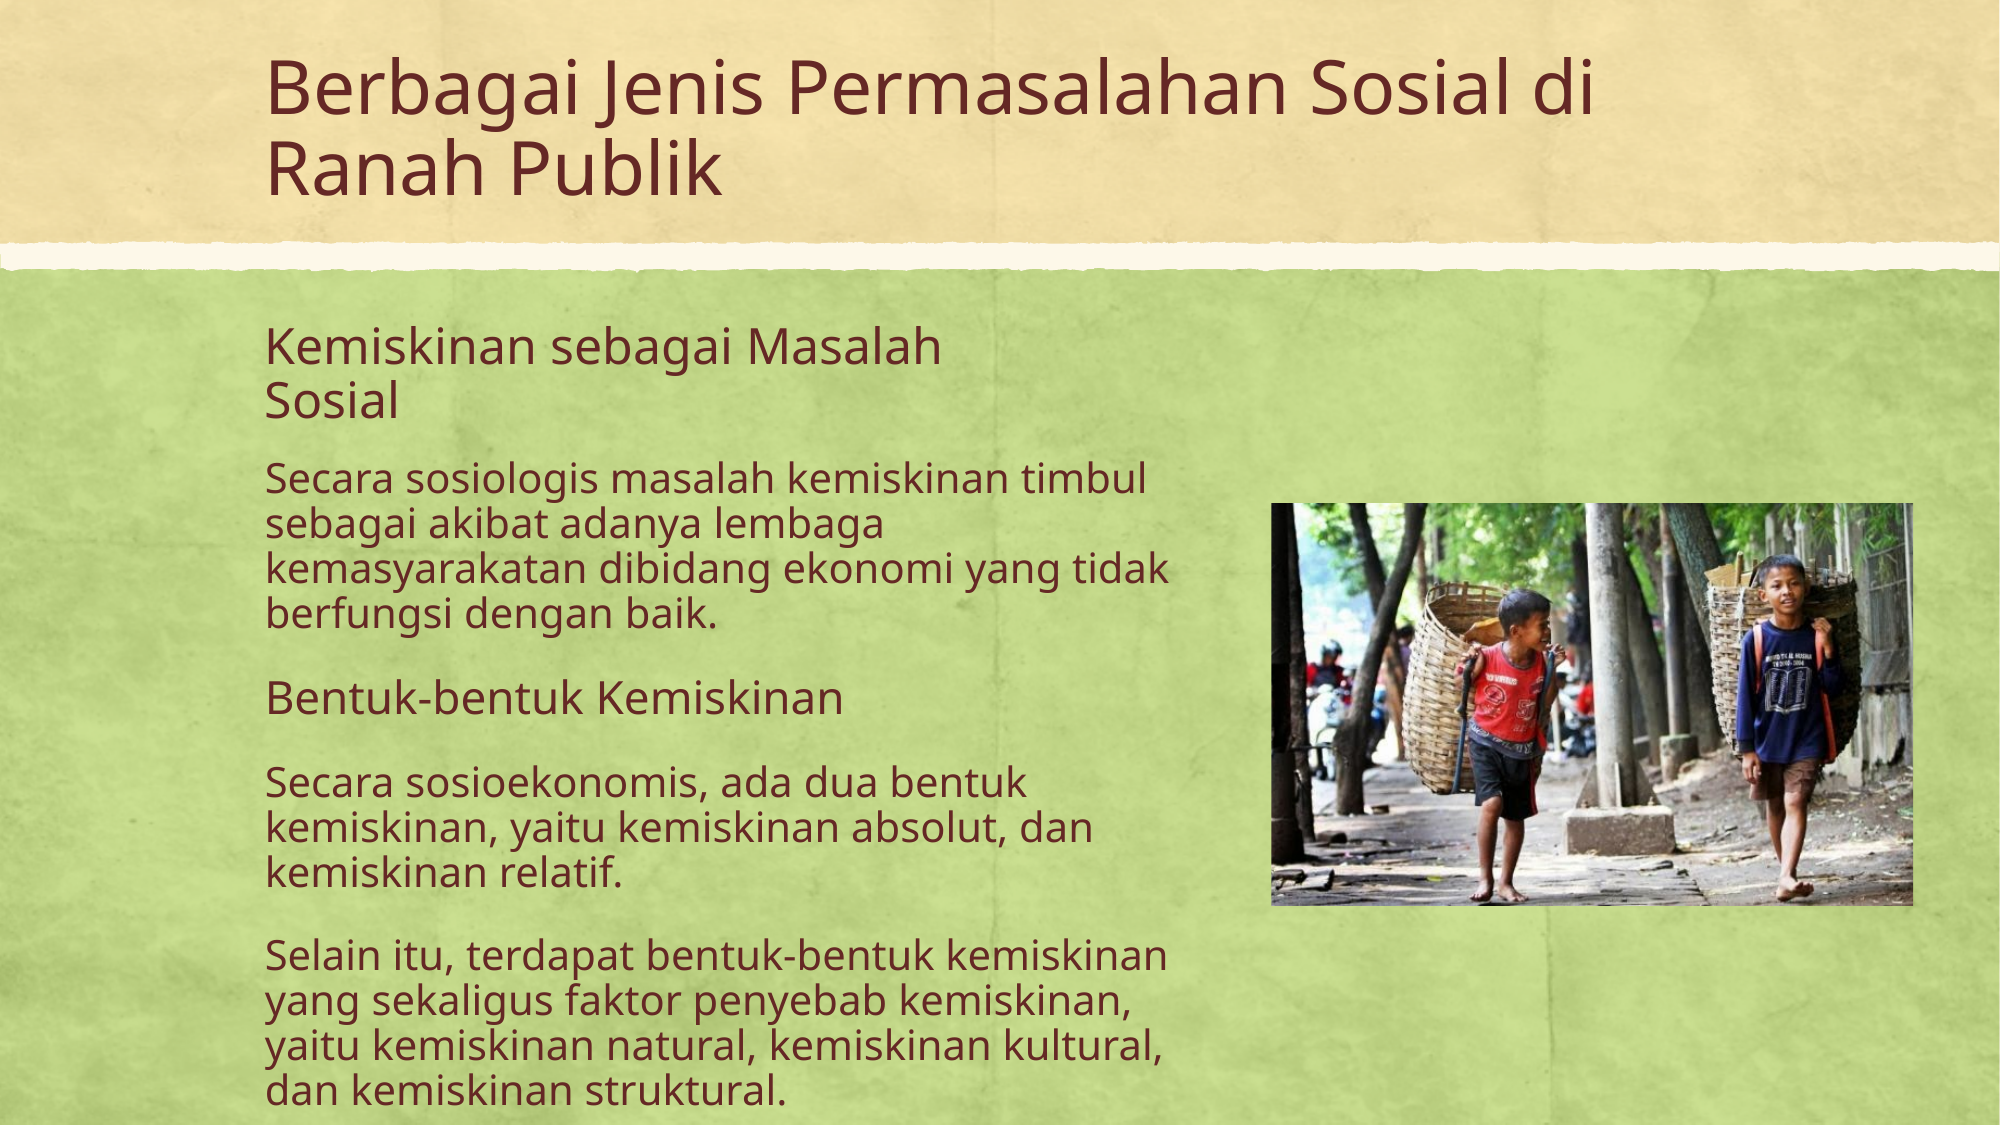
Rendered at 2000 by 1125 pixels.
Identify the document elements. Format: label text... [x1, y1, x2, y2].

title Berbagai Jenis Permasalahan Sosial di Ranah Publik [249, 31, 1750, 219]
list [1271, 503, 1914, 906]
list Secara sosiologis masalah kemiskinan timbul sebagai akibat adanya lembaga kemasyarakatan dibidang ekonomi yang tidak berfungsi dengan baik. Bentuk-bentuk Kemiskinan Secara sosioekonomis, ada dua bentuk kemiskinan, yaitu kemiskinan absolut, dan kemiskinan relatif. Selain itu, terdapat bentuk-bentuk kemiskinan yang sekaligus faktor penyebab kemiskinan, yaitu kemiskinan natural, kemiskinan kultural, dan kemiskinan struktural. [249, 450, 1189, 1013]
list Kemiskinan sebagai Masalah Sosial [249, 312, 975, 438]
